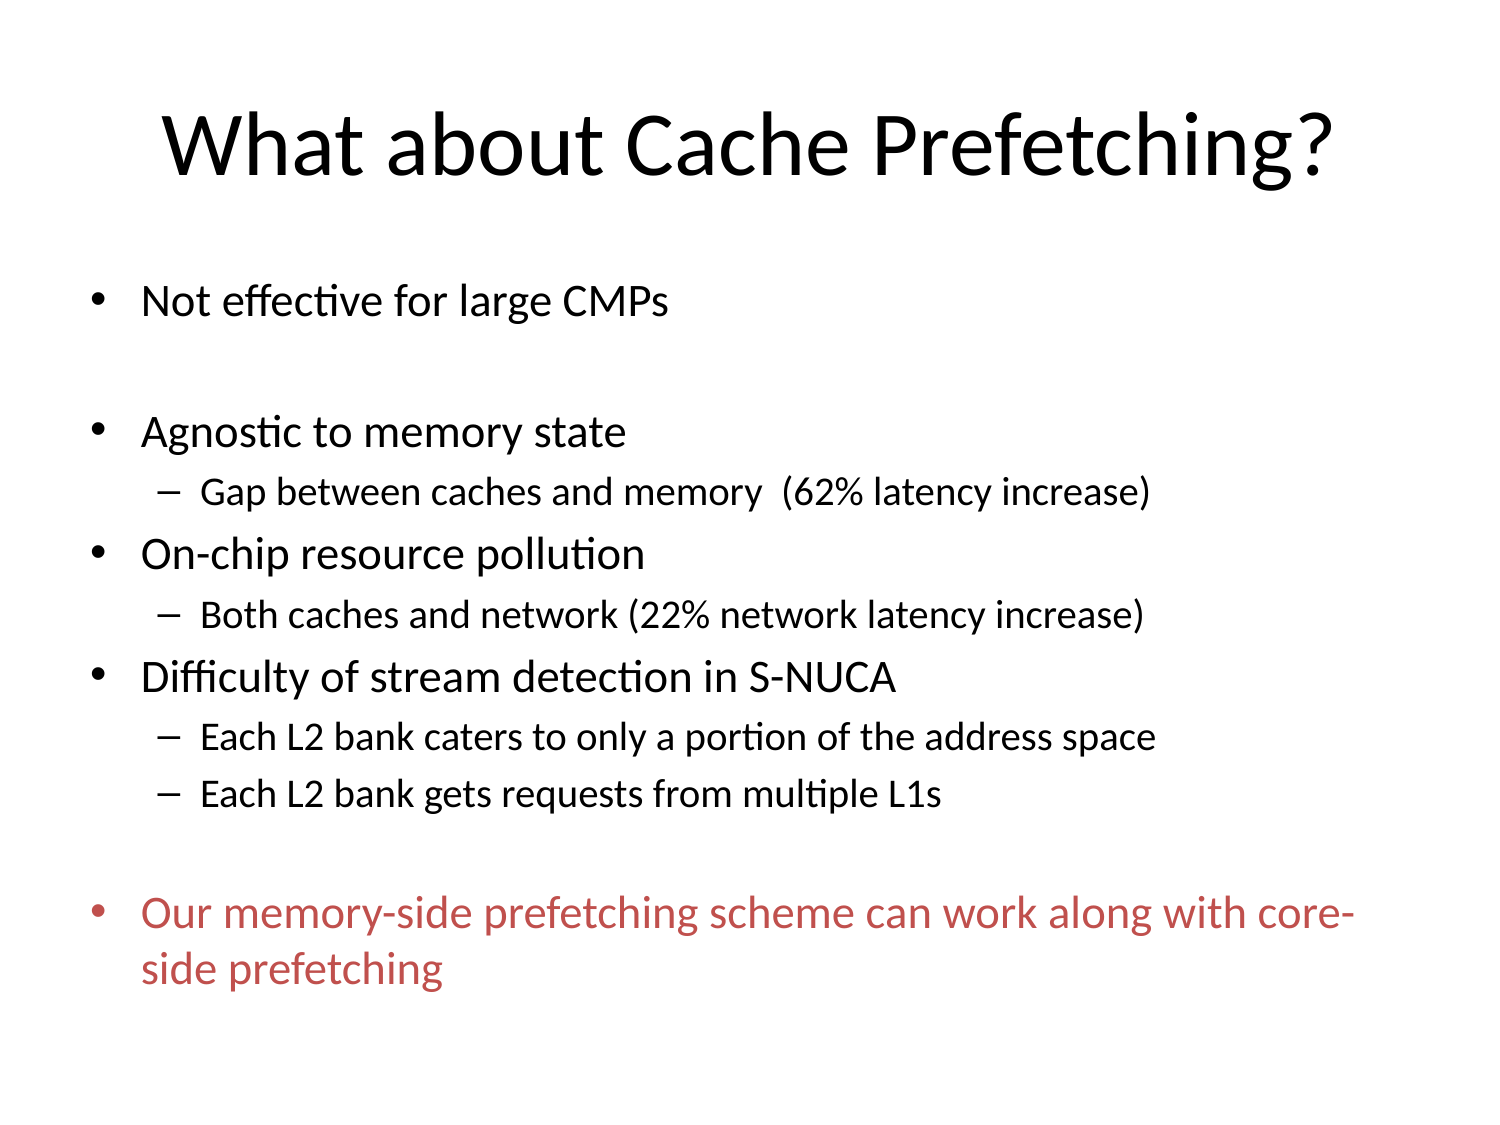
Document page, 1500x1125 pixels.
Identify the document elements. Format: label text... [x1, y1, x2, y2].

title What about Cache Prefetching? [75, 45, 1425, 233]
list Not effective for large CMPs Agnostic to memory state Gap between caches and memory (62% latency increase) On-chip resource pollution Both caches and network (22% network latency increase) Difficulty of stream detection in S-NUCA Each L2 bank caters to only a portion of the address space Each L2 bank gets requests from multiple L1s Our memory-side prefetching scheme can work along with core-side prefetching [75, 262, 1425, 1005]
